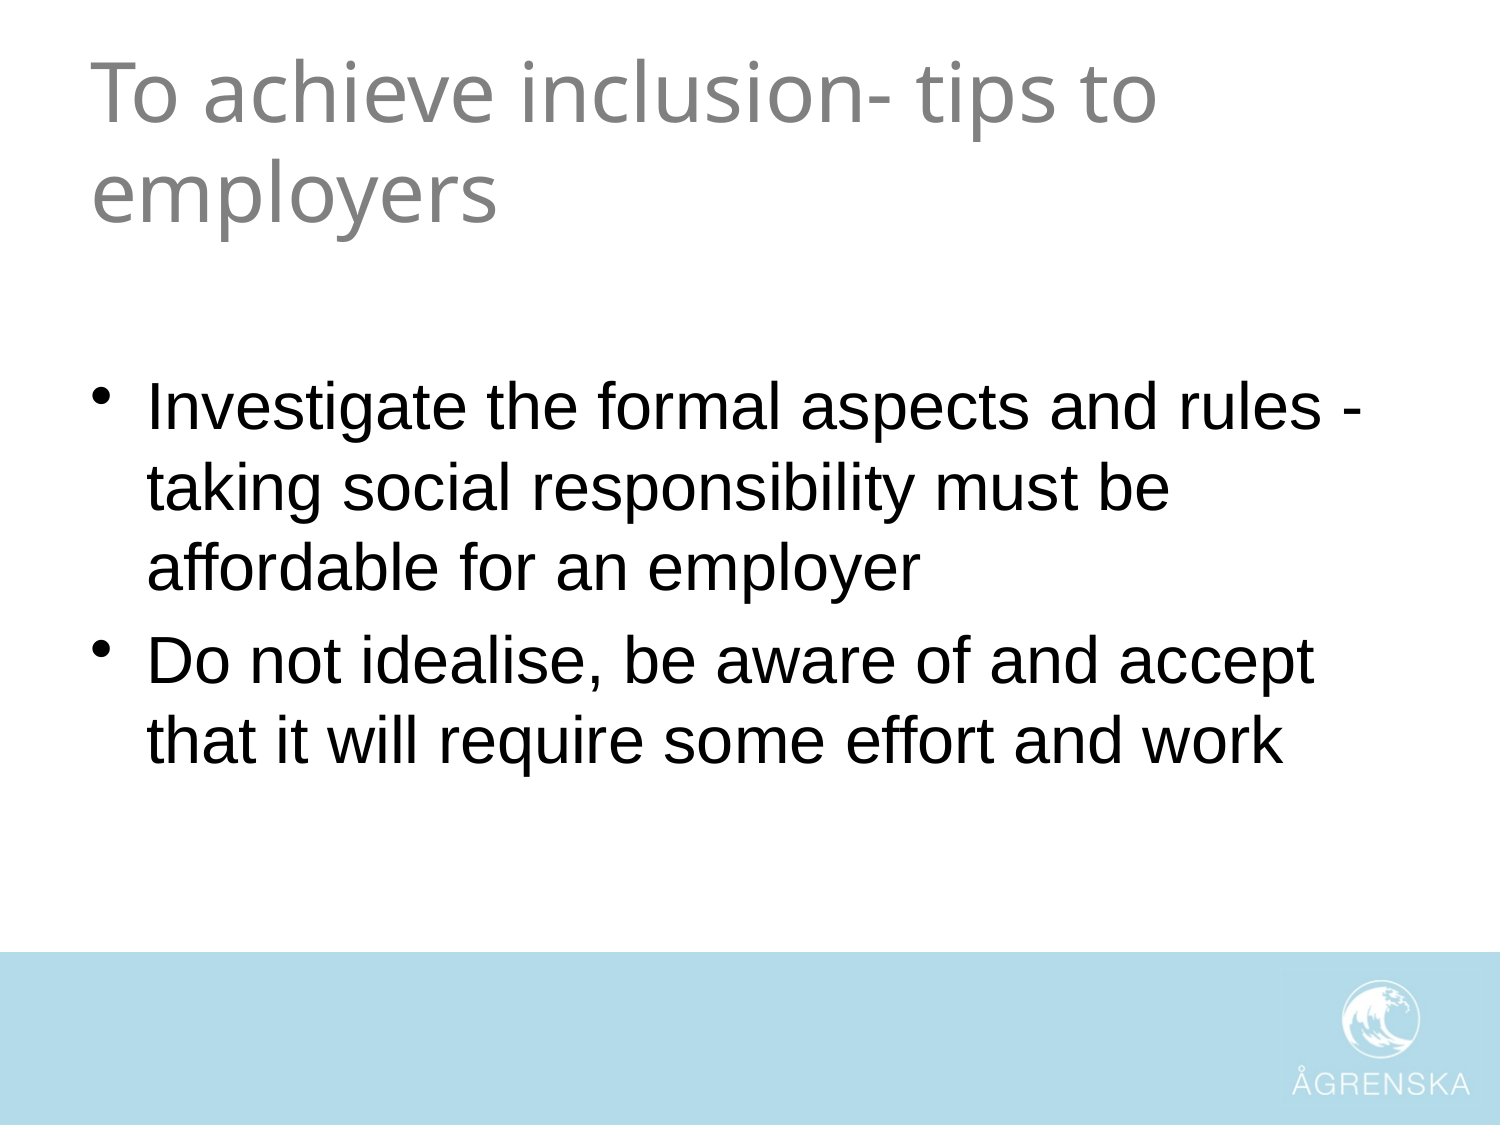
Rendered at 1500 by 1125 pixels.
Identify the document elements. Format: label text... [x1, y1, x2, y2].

picture [0, 952, 1500, 1125]
list Investigate the formal aspects and rules - taking social responsibility must be affordable for an employer Do not idealise, be aware of and accept that it will require some effort and work [74, 262, 1426, 1006]
title To achieve inclusion- tips to employers [74, 44, 1448, 233]
